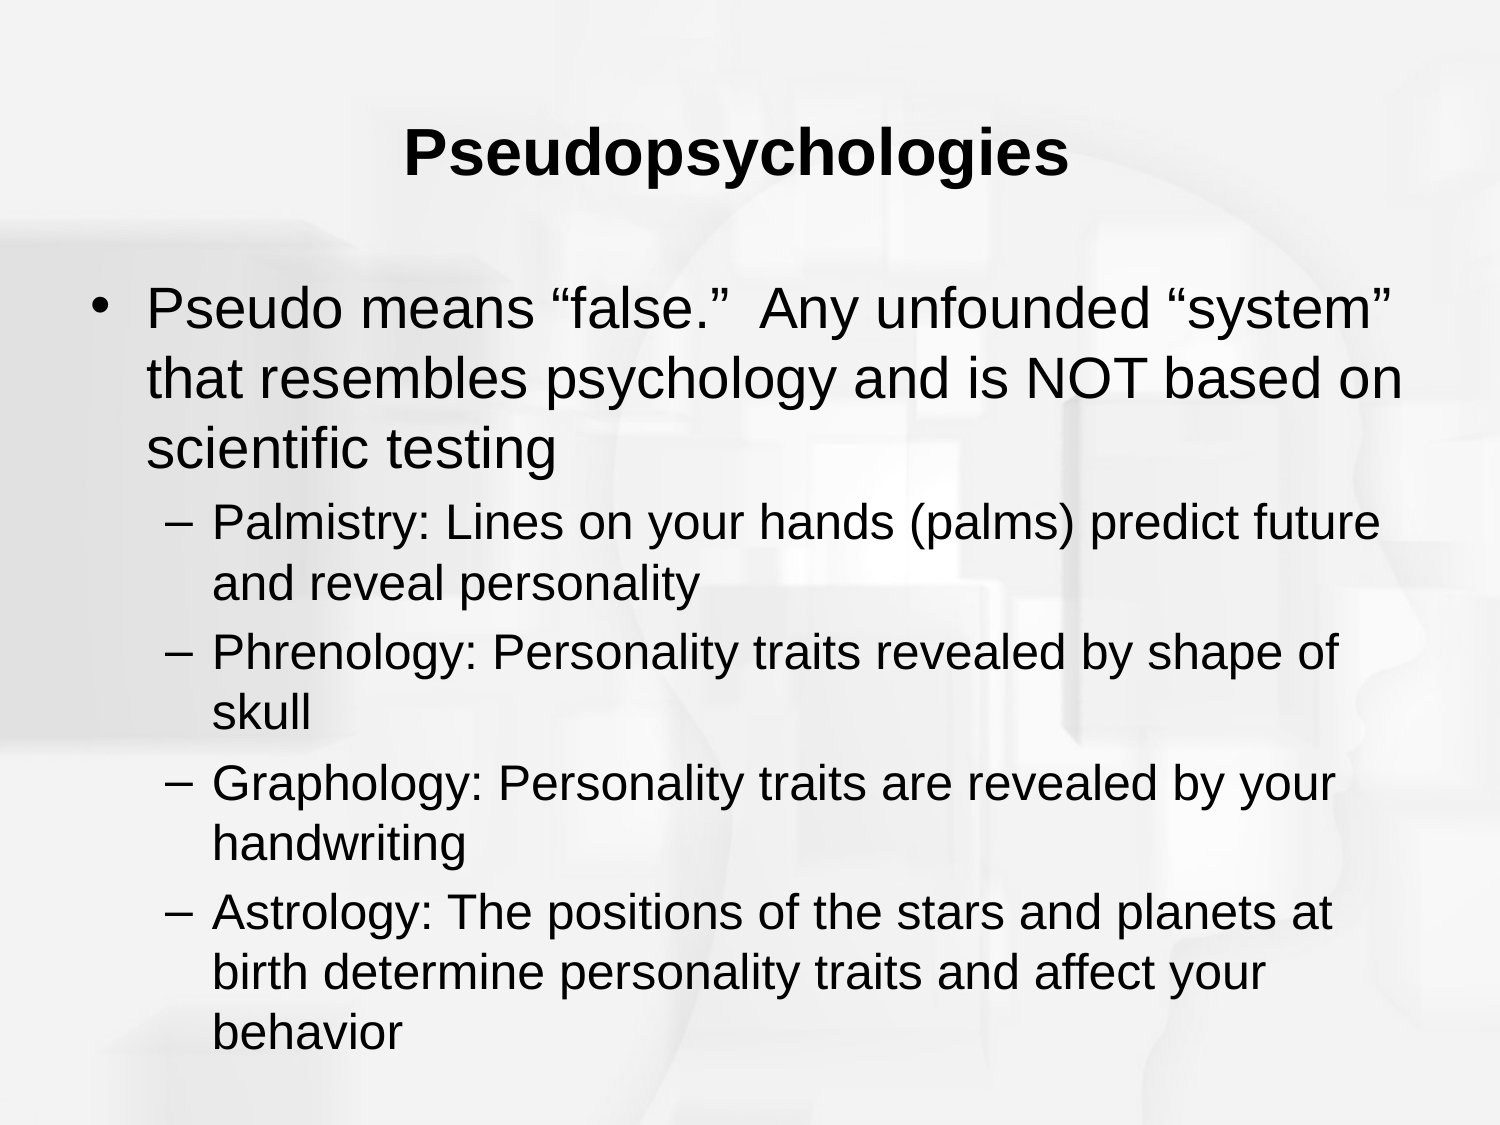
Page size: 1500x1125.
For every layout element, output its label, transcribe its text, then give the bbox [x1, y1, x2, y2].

list Pseudo means “false.” Any unfounded “system” that resembles psychology and is NOT based on scientific testing Palmistry: Lines on your hands (palms) predict future and reveal personality Phrenology: Personality traits revealed by shape of skull Graphology: Personality traits are revealed by your handwriting Astrology: The positions of the stars and planets at birth determine personality traits and affect your behavior [74, 262, 1426, 1006]
picture [0, 0, 1500, 1125]
title Pseudopsychologies [74, 44, 1426, 233]
